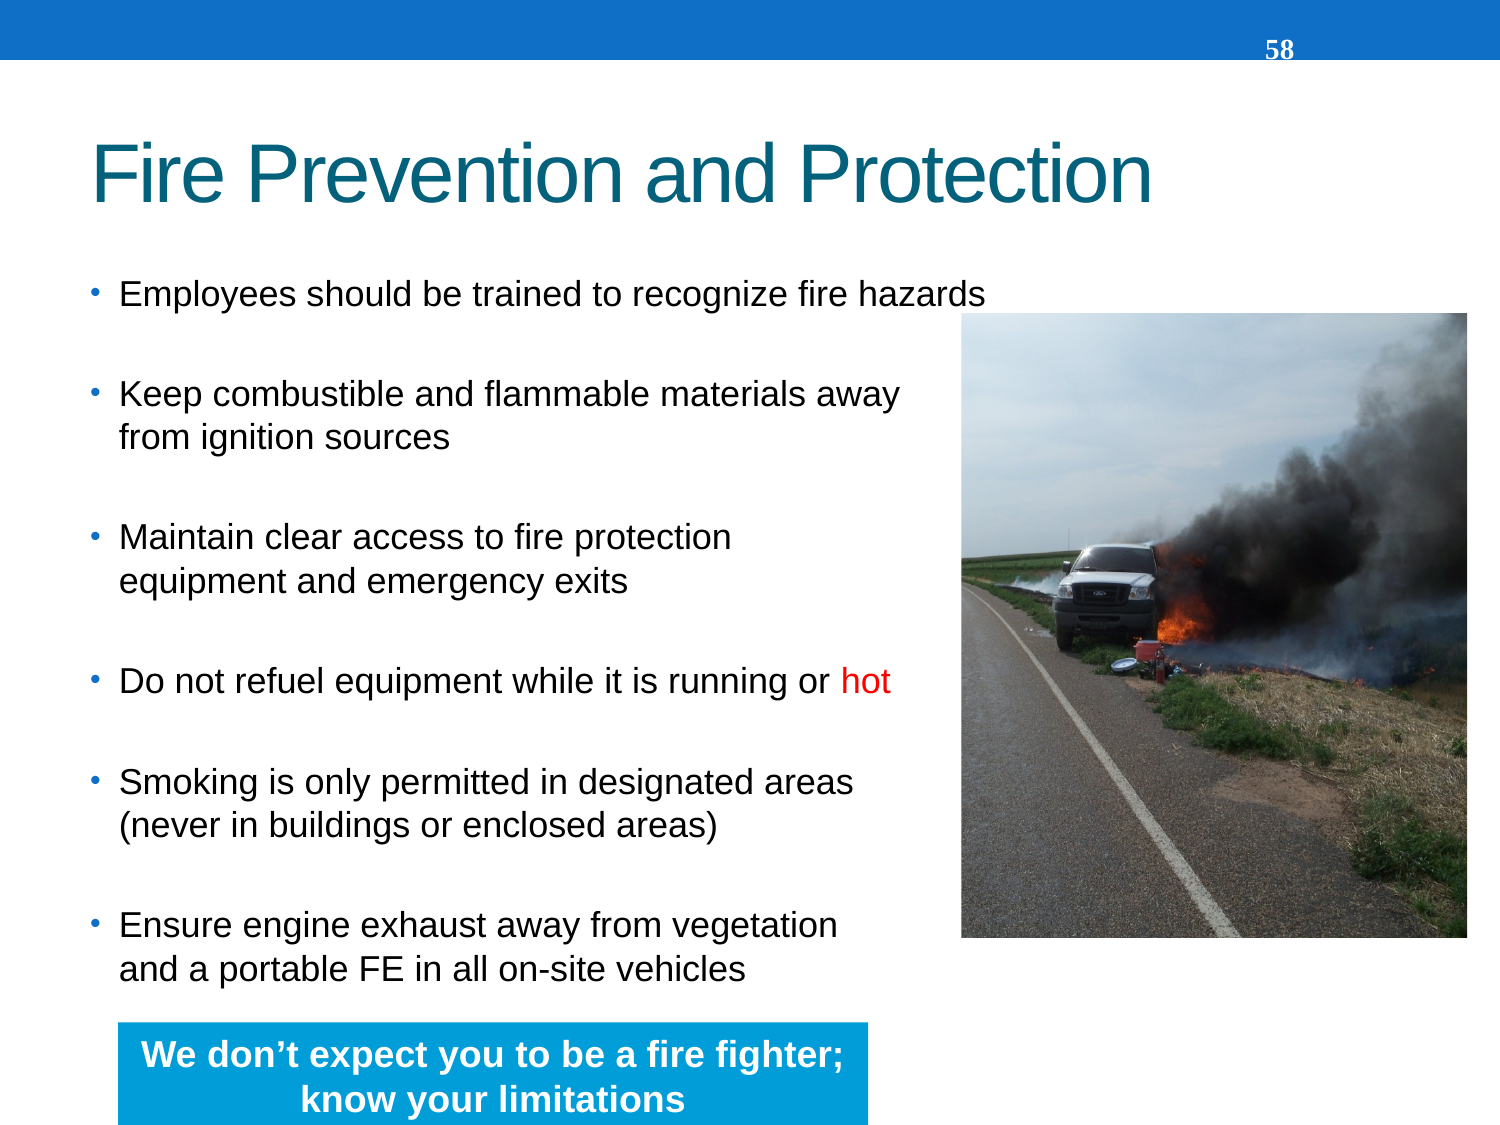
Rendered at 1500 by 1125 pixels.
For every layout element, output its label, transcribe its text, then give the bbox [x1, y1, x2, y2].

slide_number 58 [1250, 3, 1425, 57]
title Fire Prevention and Protection [75, 87, 1425, 250]
list Employees should be trained to recognize fire hazards Keep combustible and flammable materials away from ignition sources Maintain clear access to fire protection equipment and emergency exits Do not refuel equipment while it is running or hot Smoking is only permitted in designated areas (never in buildings or enclosed areas) Ensure engine exhaust away from vegetation and a portable FE in all on-site vehicles [75, 262, 1425, 1003]
text_box We don’t expect you to be a fire fighter; know your limitations [118, 1022, 869, 1125]
picture [961, 313, 1468, 938]
